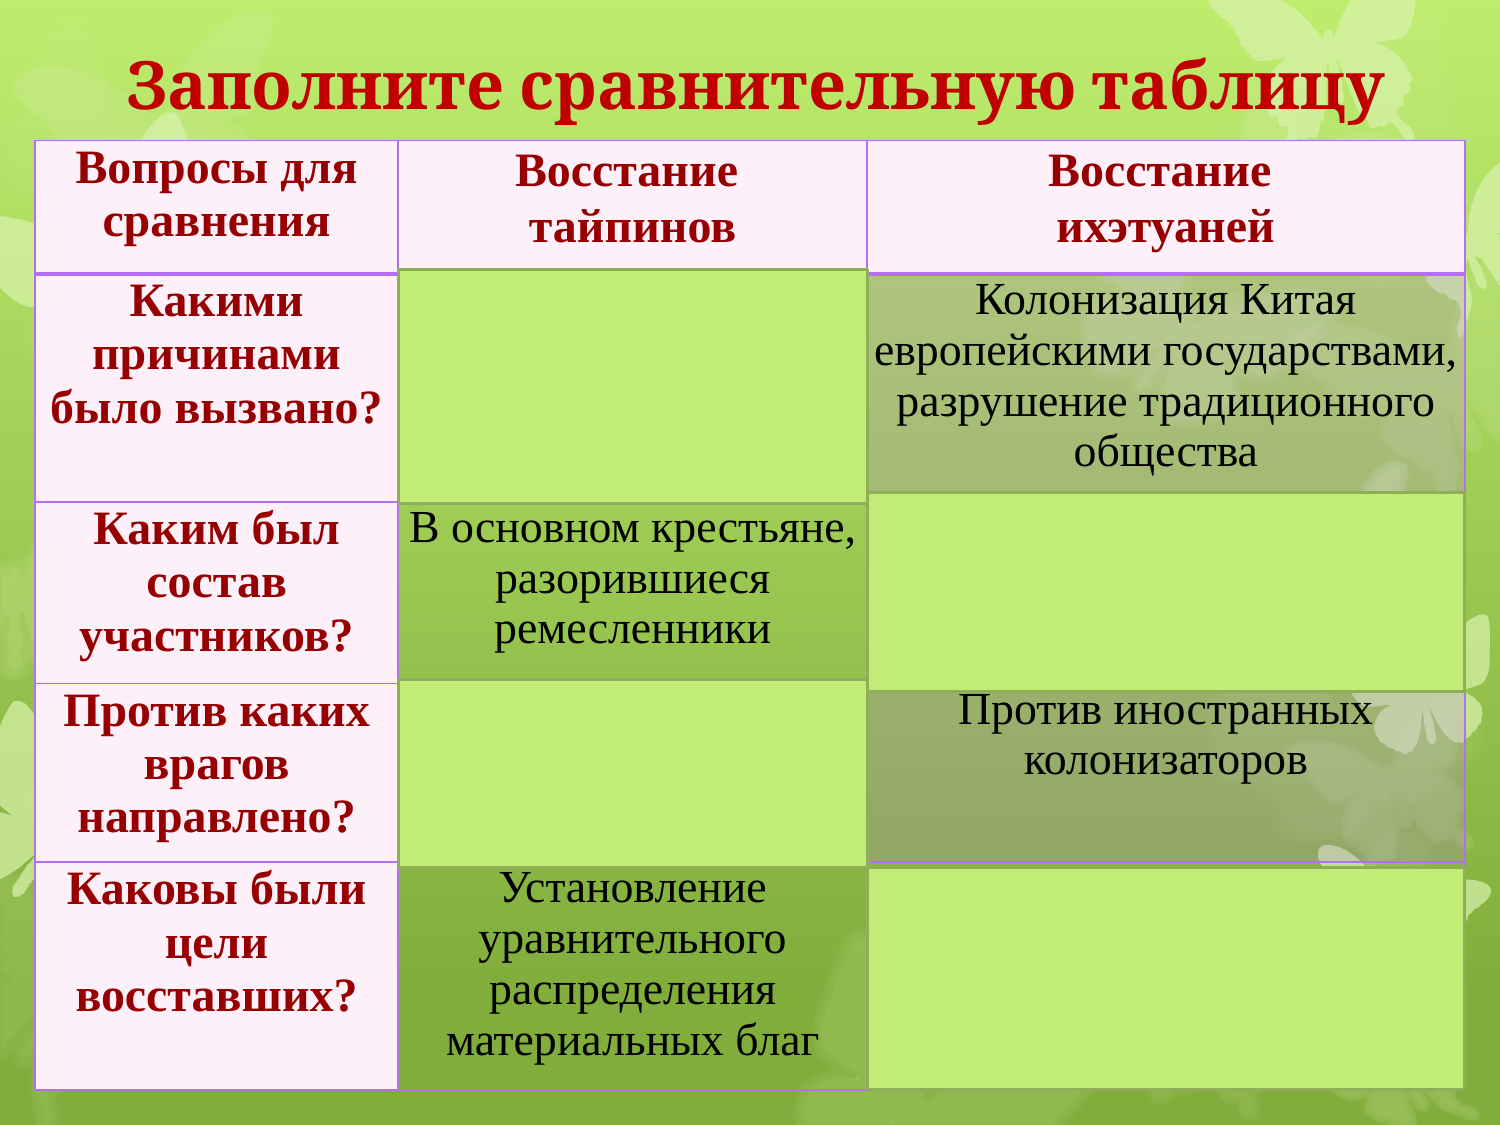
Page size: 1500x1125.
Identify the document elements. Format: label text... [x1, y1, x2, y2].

text_box [866, 491, 1466, 693]
table_header Вопросы для сравнения [36, 141, 397, 272]
subtitle Заполните сравнительную таблицу [70, 35, 1442, 140]
table_header Восстание ихэтуаней [868, 141, 1464, 272]
table_cell Каковы были цели восставших? [36, 863, 397, 1089]
table_cell Колонизация Китая европейскими государствами, разрушение традиционного общества [869, 276, 1464, 491]
text_box [866, 866, 1466, 1091]
table_cell Какими причинами было вызвано? [36, 276, 397, 501]
text_box [397, 678, 869, 869]
table_cell Установление уравнительного распределения материальных благ [399, 869, 866, 1089]
table_header Восстание тайпинов [399, 141, 866, 268]
table_cell Против каких врагов направлено? [36, 684, 397, 861]
table_cell В основном крестьяне, разорившиеся ремесленники [399, 505, 866, 678]
table_cell Против иностранных колонизаторов [869, 693, 1464, 861]
text_box [397, 268, 869, 505]
table_cell Каким был состав участников? [36, 503, 397, 683]
